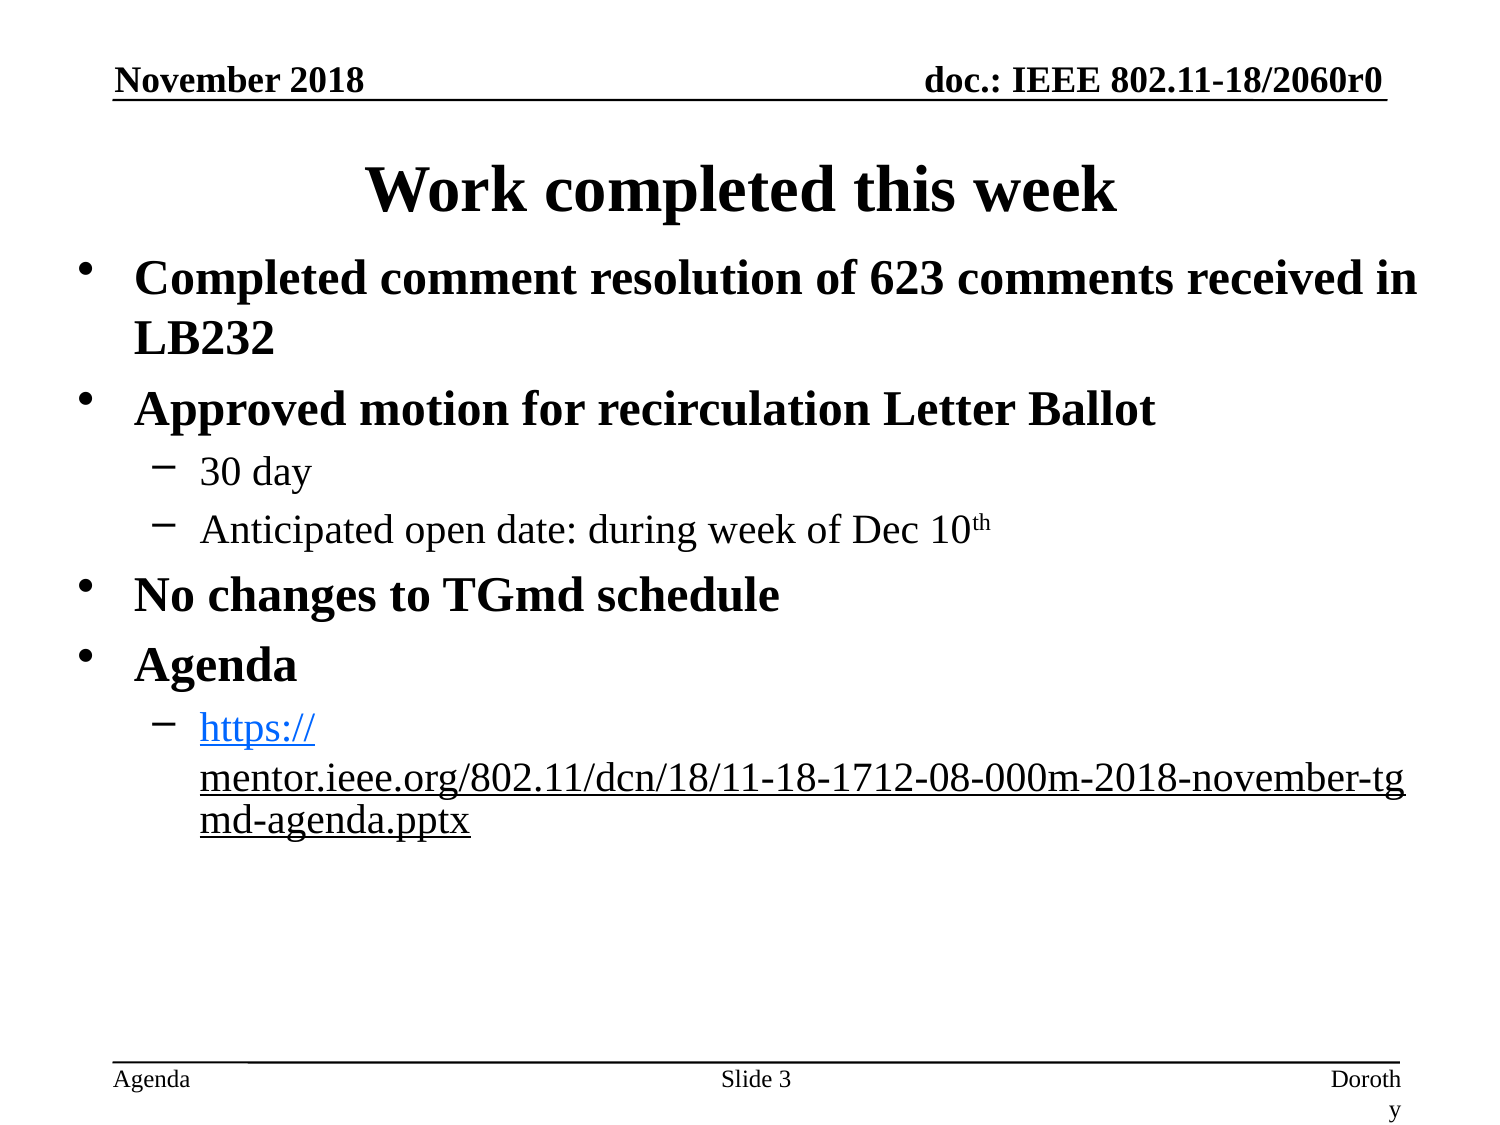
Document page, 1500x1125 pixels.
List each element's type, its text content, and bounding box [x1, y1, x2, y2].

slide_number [114, 54, 425, 100]
title Work completed this week [112, 137, 1388, 237]
footer Dorothy Stanley, HP Enterprise [1325, 1062, 1402, 1093]
list Completed comment resolution of 623 comments received in LB232 Approved motion for recirculation Letter Ballot 30 day Anticipated open date: during week of Dec 10th No changes to TGmd schedule Agenda https://mentor.ieee.org/802.11/dcn/18/11-18-1712-08-000m-2018-november-tgmd-agenda.pptx [62, 237, 1438, 913]
slide_number Slide 3 [712, 1062, 800, 1093]
